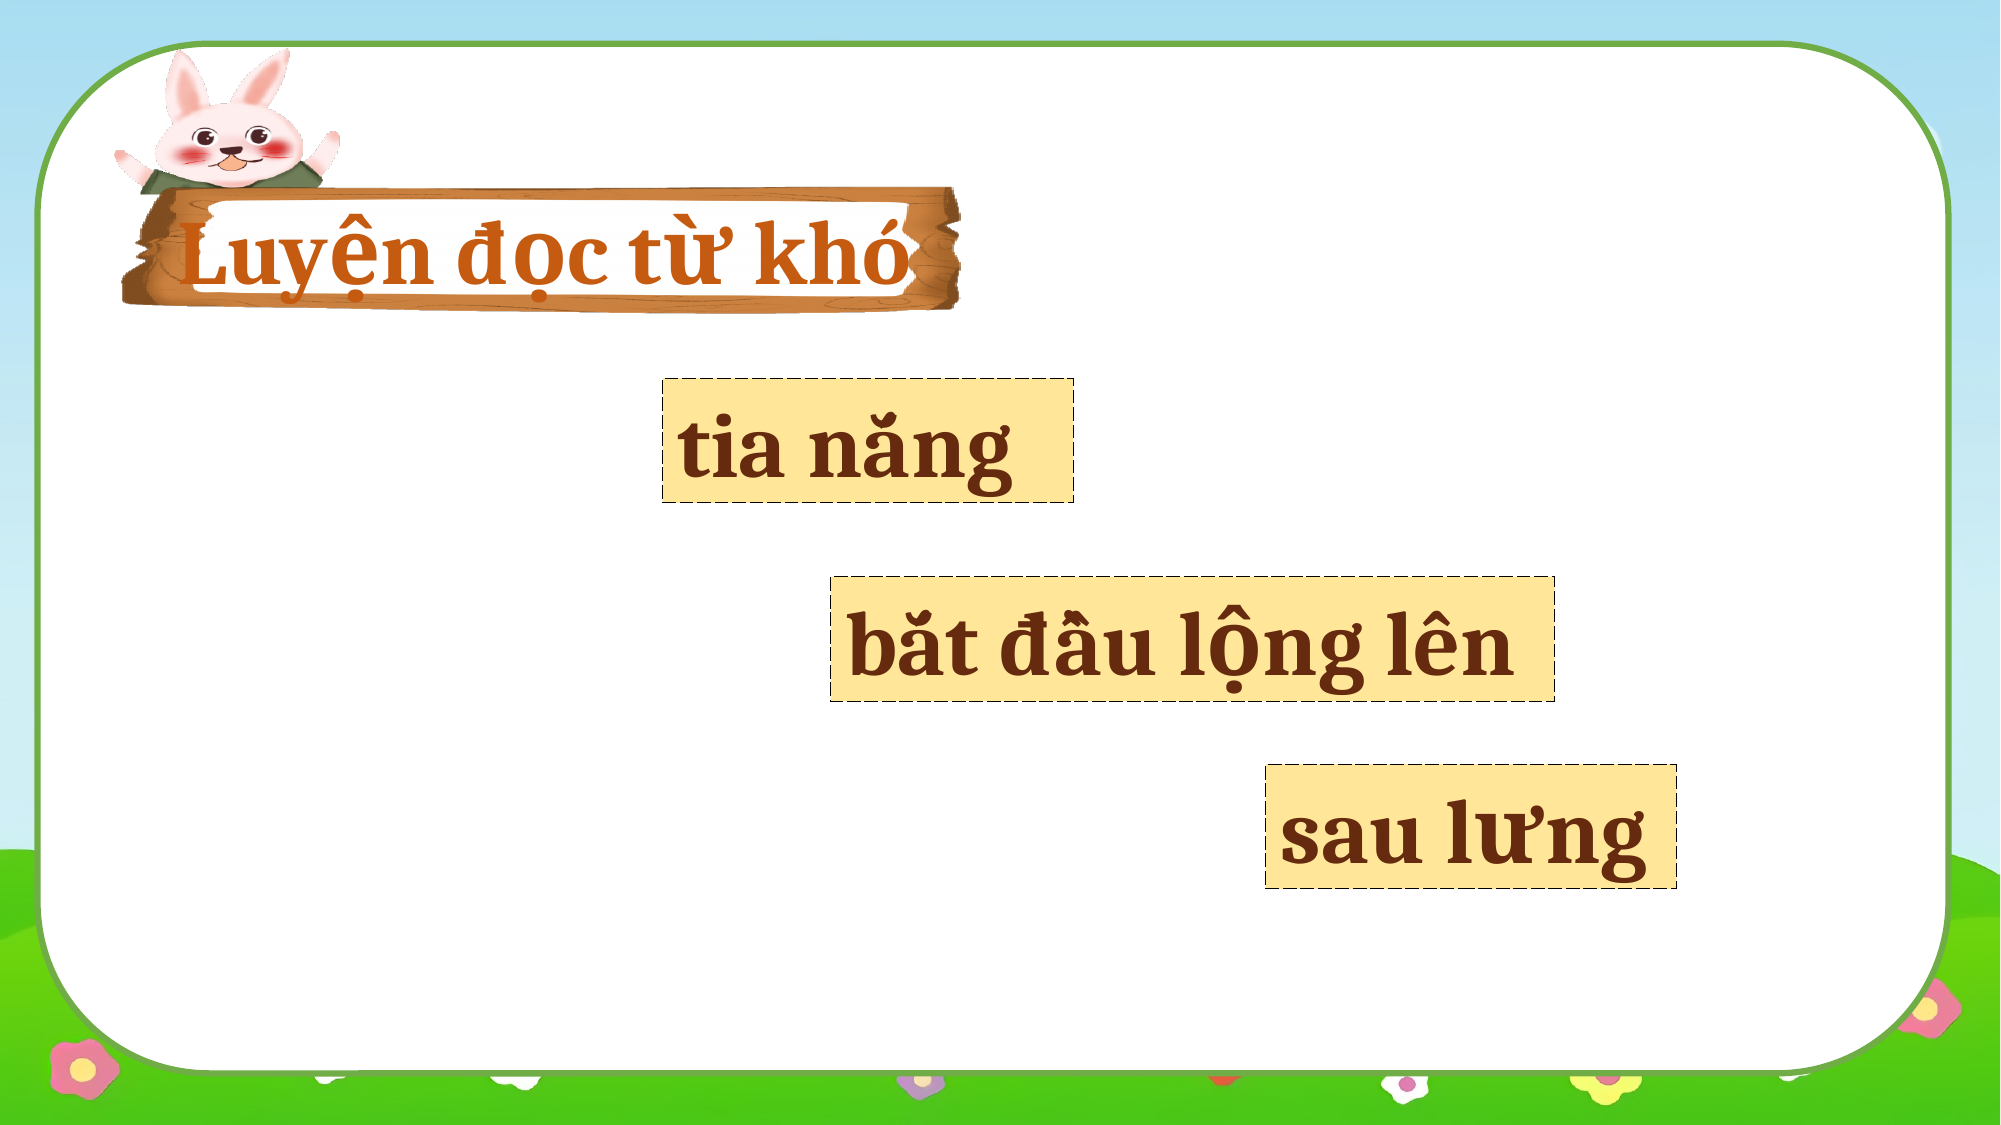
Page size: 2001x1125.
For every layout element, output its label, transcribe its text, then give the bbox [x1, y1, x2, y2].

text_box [0, 0, 1146, 392]
text_box sau lưng [1265, 764, 1677, 889]
picture [0, 0, 2001, 1125]
text_box bắt đầu lộng lên [830, 576, 1555, 702]
text_box [36, 42, 1950, 1075]
text_box tia nắng [662, 392, 1074, 503]
